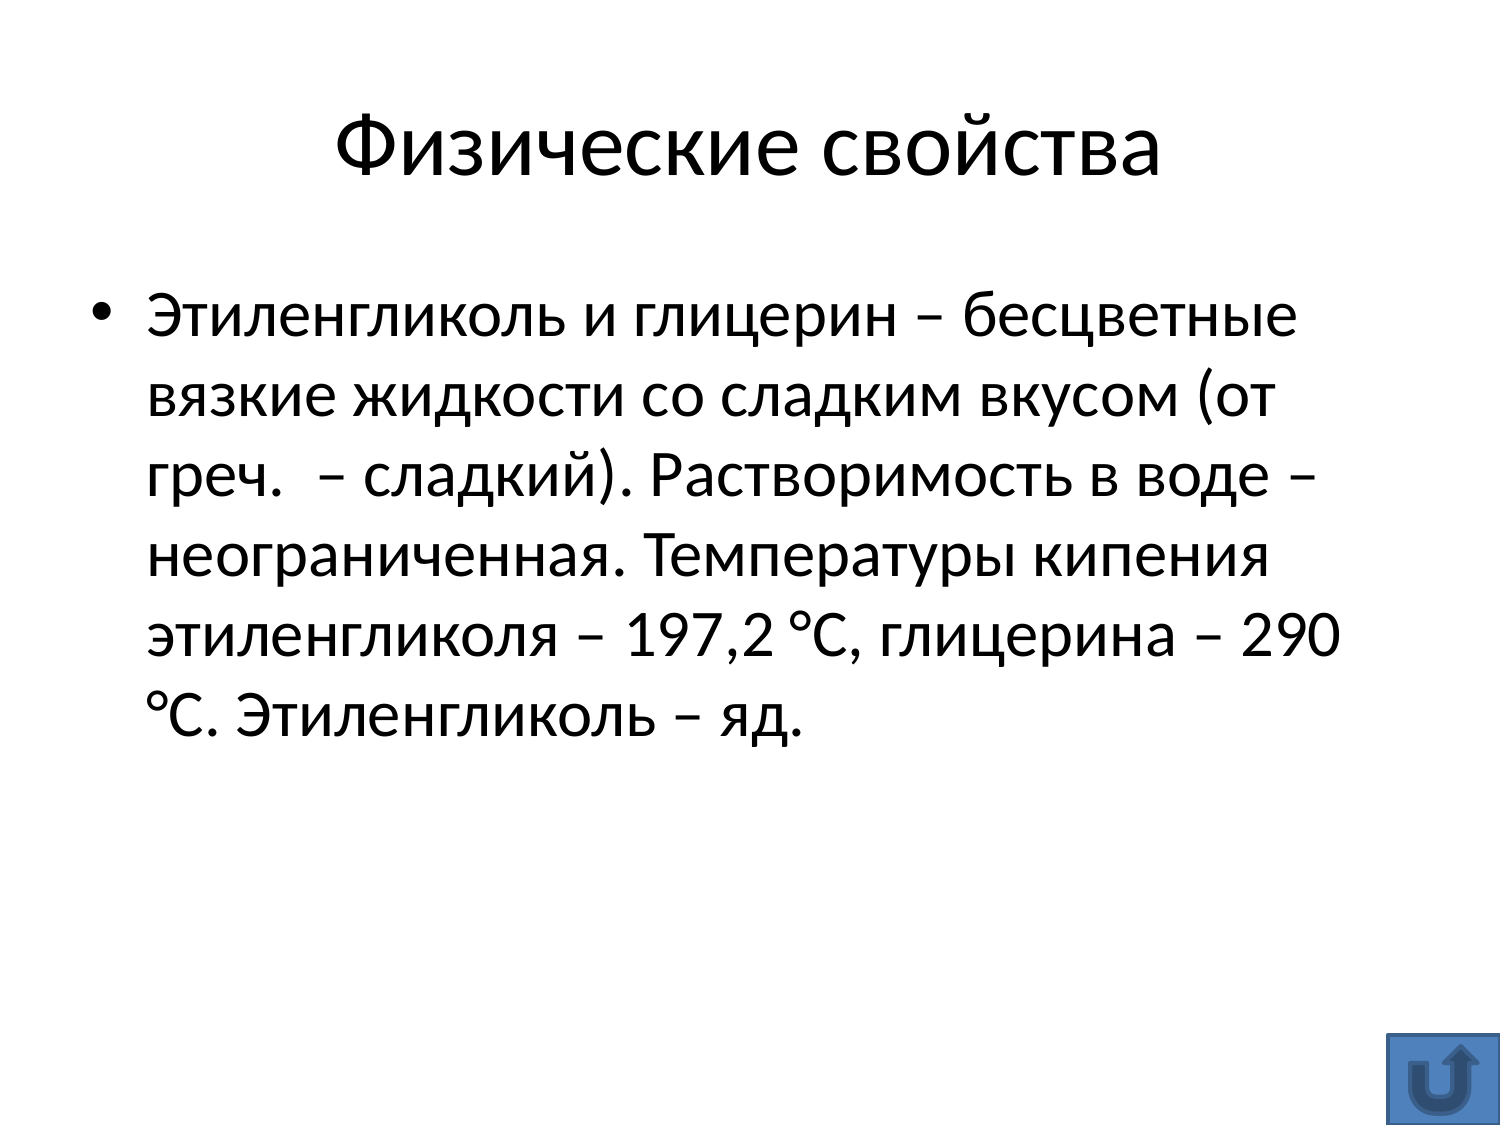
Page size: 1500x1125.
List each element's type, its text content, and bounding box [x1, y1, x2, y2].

list Этиленгликоль и глицерин – бесцветные вязкие жидкости со сладким вкусом (от греч. – сладкий). Растворимость в воде – неограниченная. Температуры кипения этиленгликоля – 197,2 °С, глицерина – 290 °С. Этиленгликоль – яд. [75, 262, 1425, 1005]
text_box [1386, 1033, 1500, 1125]
title Физические свойства [75, 45, 1425, 233]
